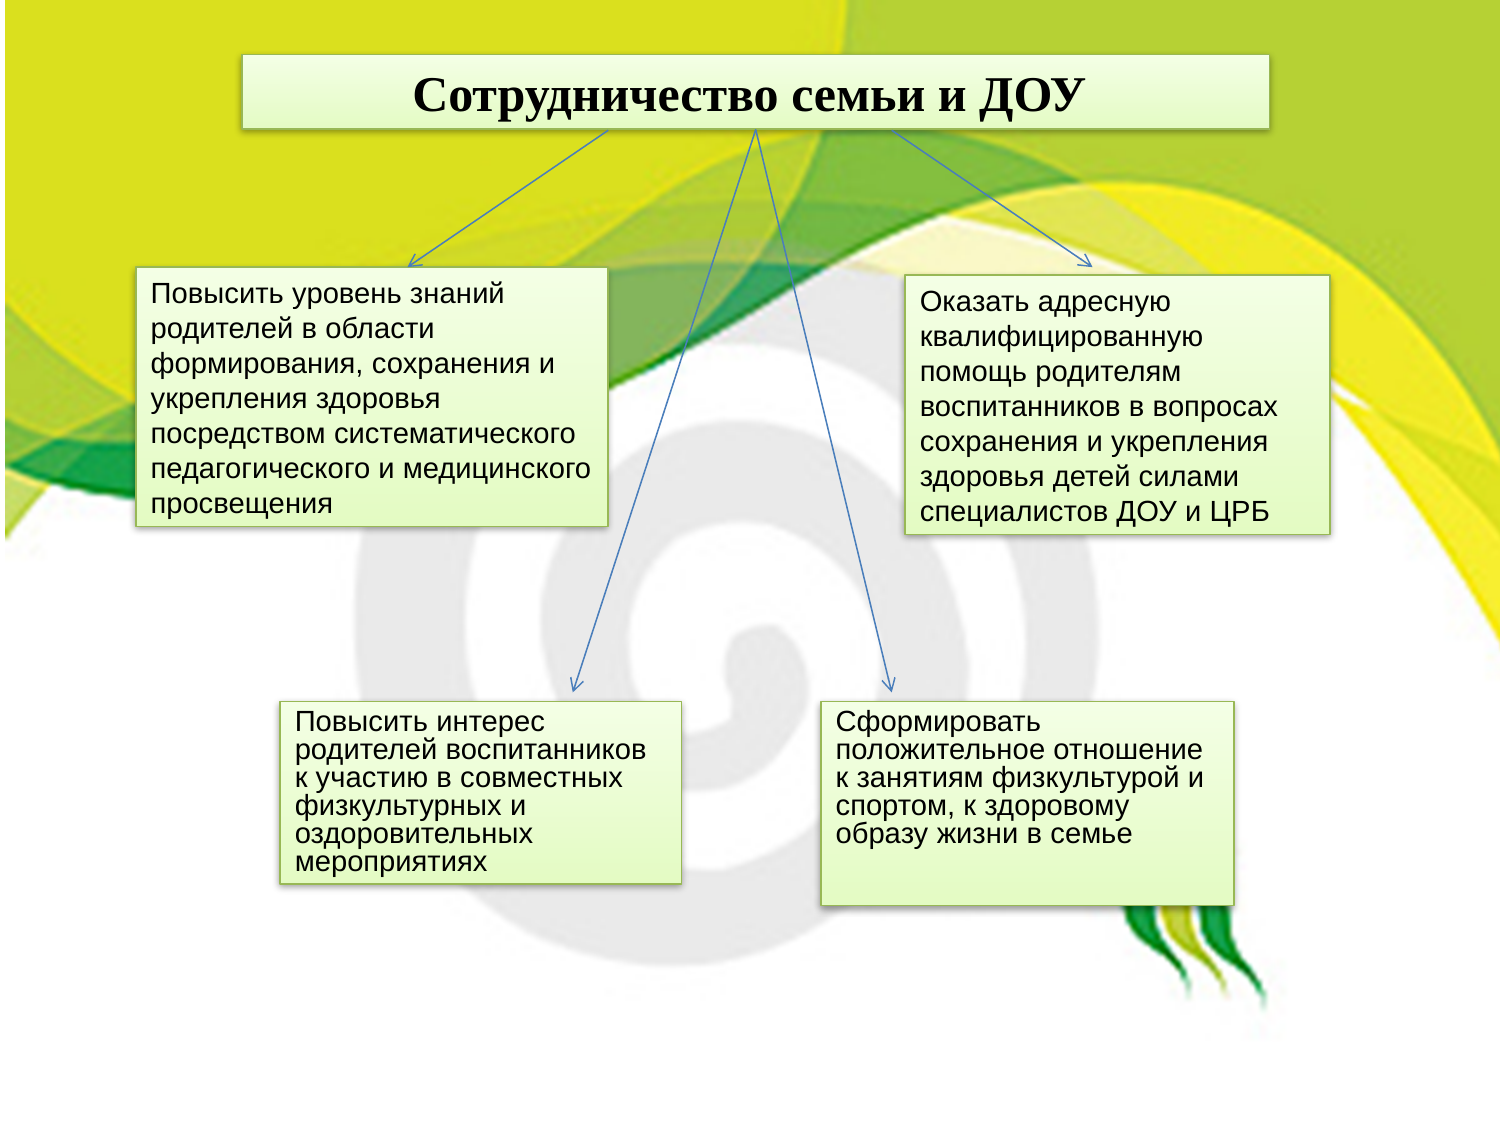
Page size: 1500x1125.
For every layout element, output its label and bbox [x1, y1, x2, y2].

text_box [892, 129, 1093, 268]
text_box [407, 129, 571, 268]
text_box [572, 130, 753, 693]
list [5, 0, 1500, 1125]
text_box [755, 130, 892, 693]
